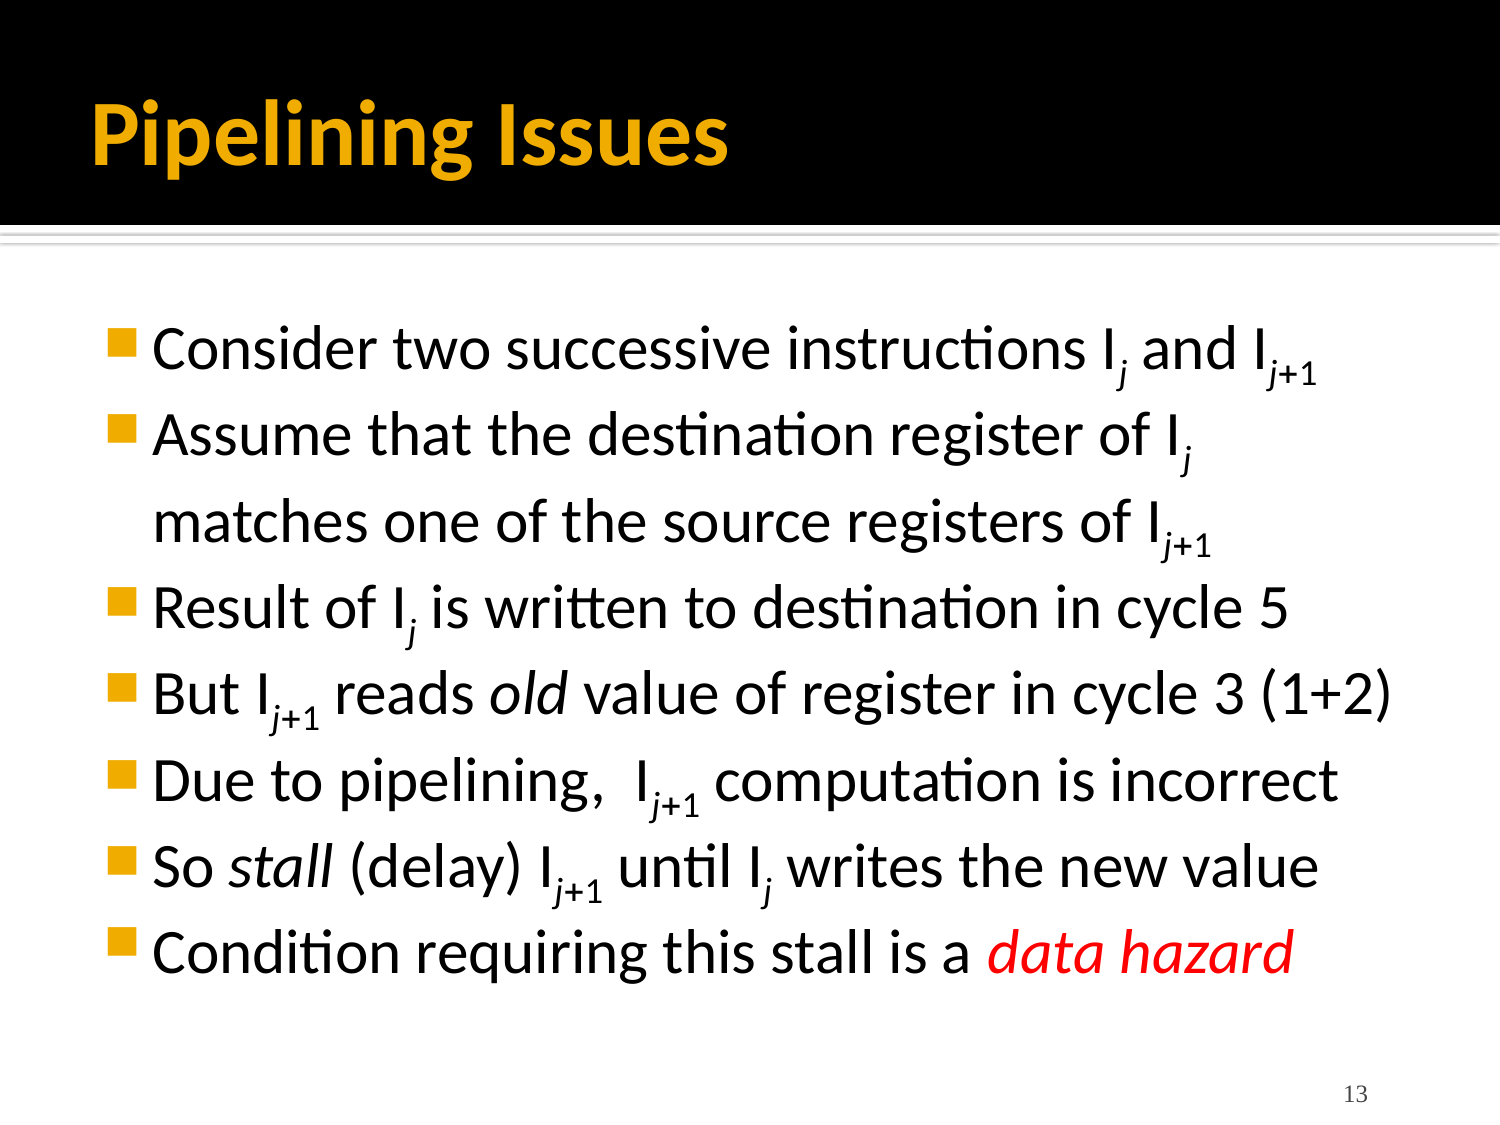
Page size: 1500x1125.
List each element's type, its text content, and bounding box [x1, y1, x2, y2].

slide_number 13 [1262, 1062, 1383, 1108]
list Consider two successive instructions Ij and Ij1 Assume that the destination register of Ij matches one of the source registers of Ij1 Result of Ij is written to destination in cycle 5 But Ij1 reads old value of register in cycle 3 (1+2) Due to pipelining, Ij1 computation is incorrect So stall (delay) Ij1 until Ij writes the new value Condition requiring this stall is a data hazard [75, 291, 1425, 1050]
title Pipelining Issues [75, 25, 1425, 231]
